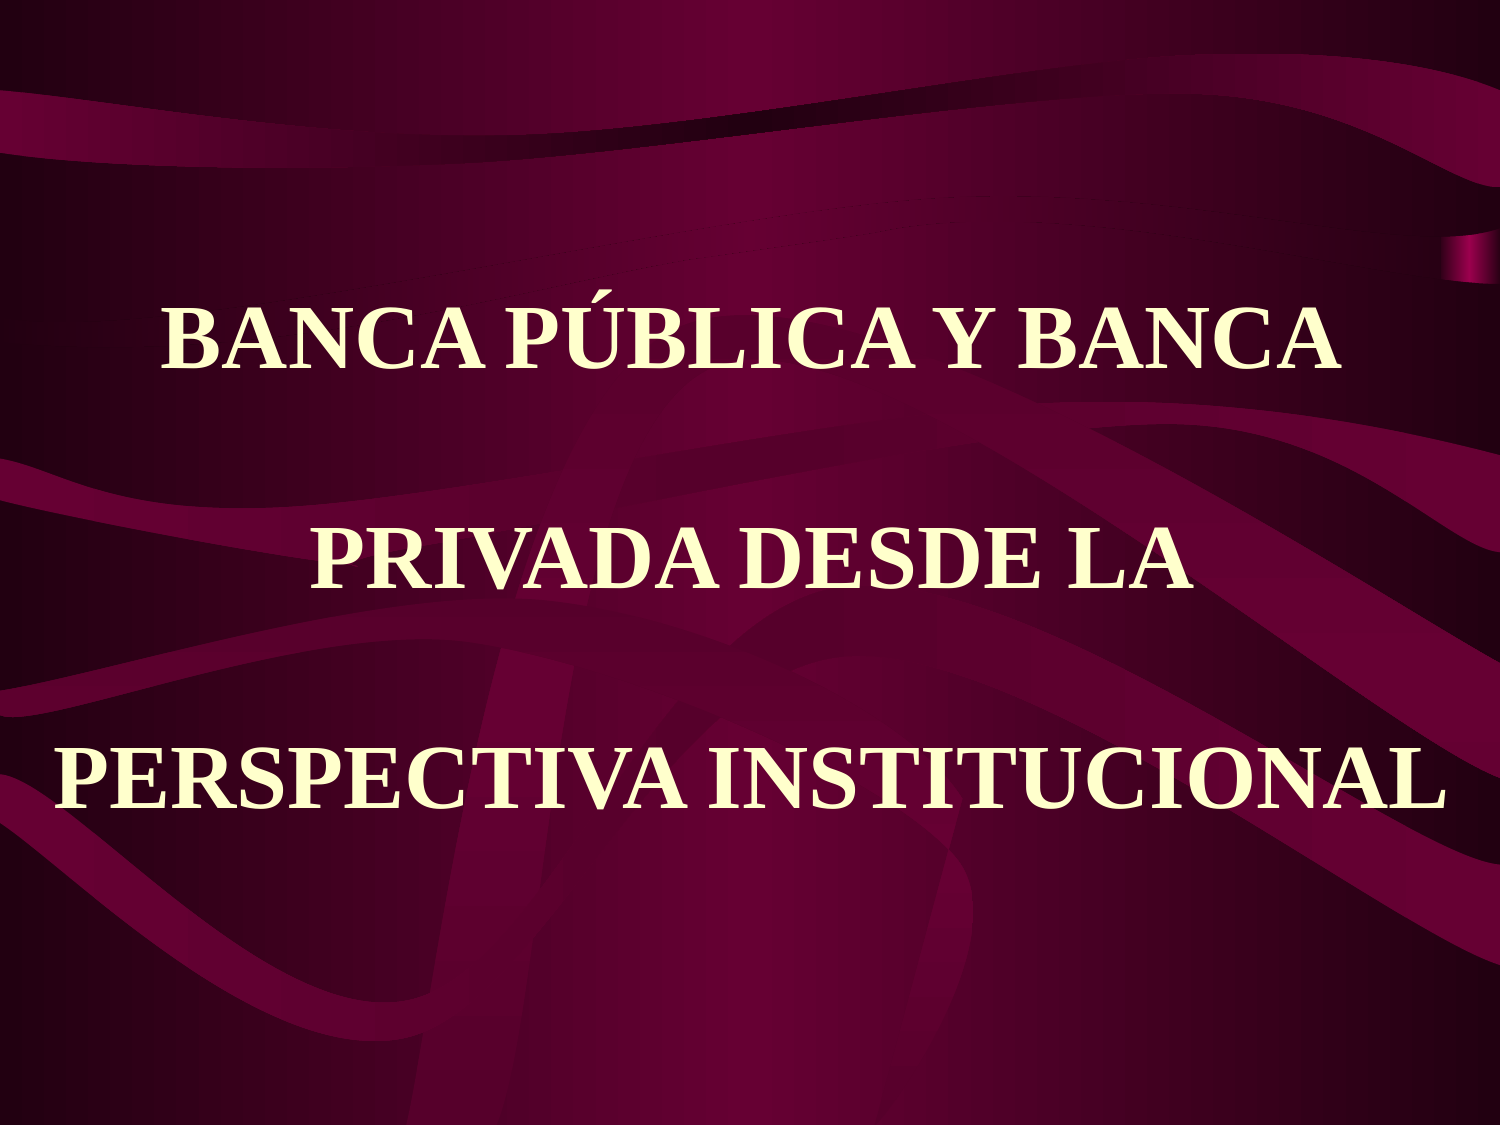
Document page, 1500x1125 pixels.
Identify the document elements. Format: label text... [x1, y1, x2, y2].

text_box BANCA PÚBLICA Y BANCA PRIVADA DESDE LA PERSPECTIVA INSTITUCIONAL [29, 269, 1477, 834]
